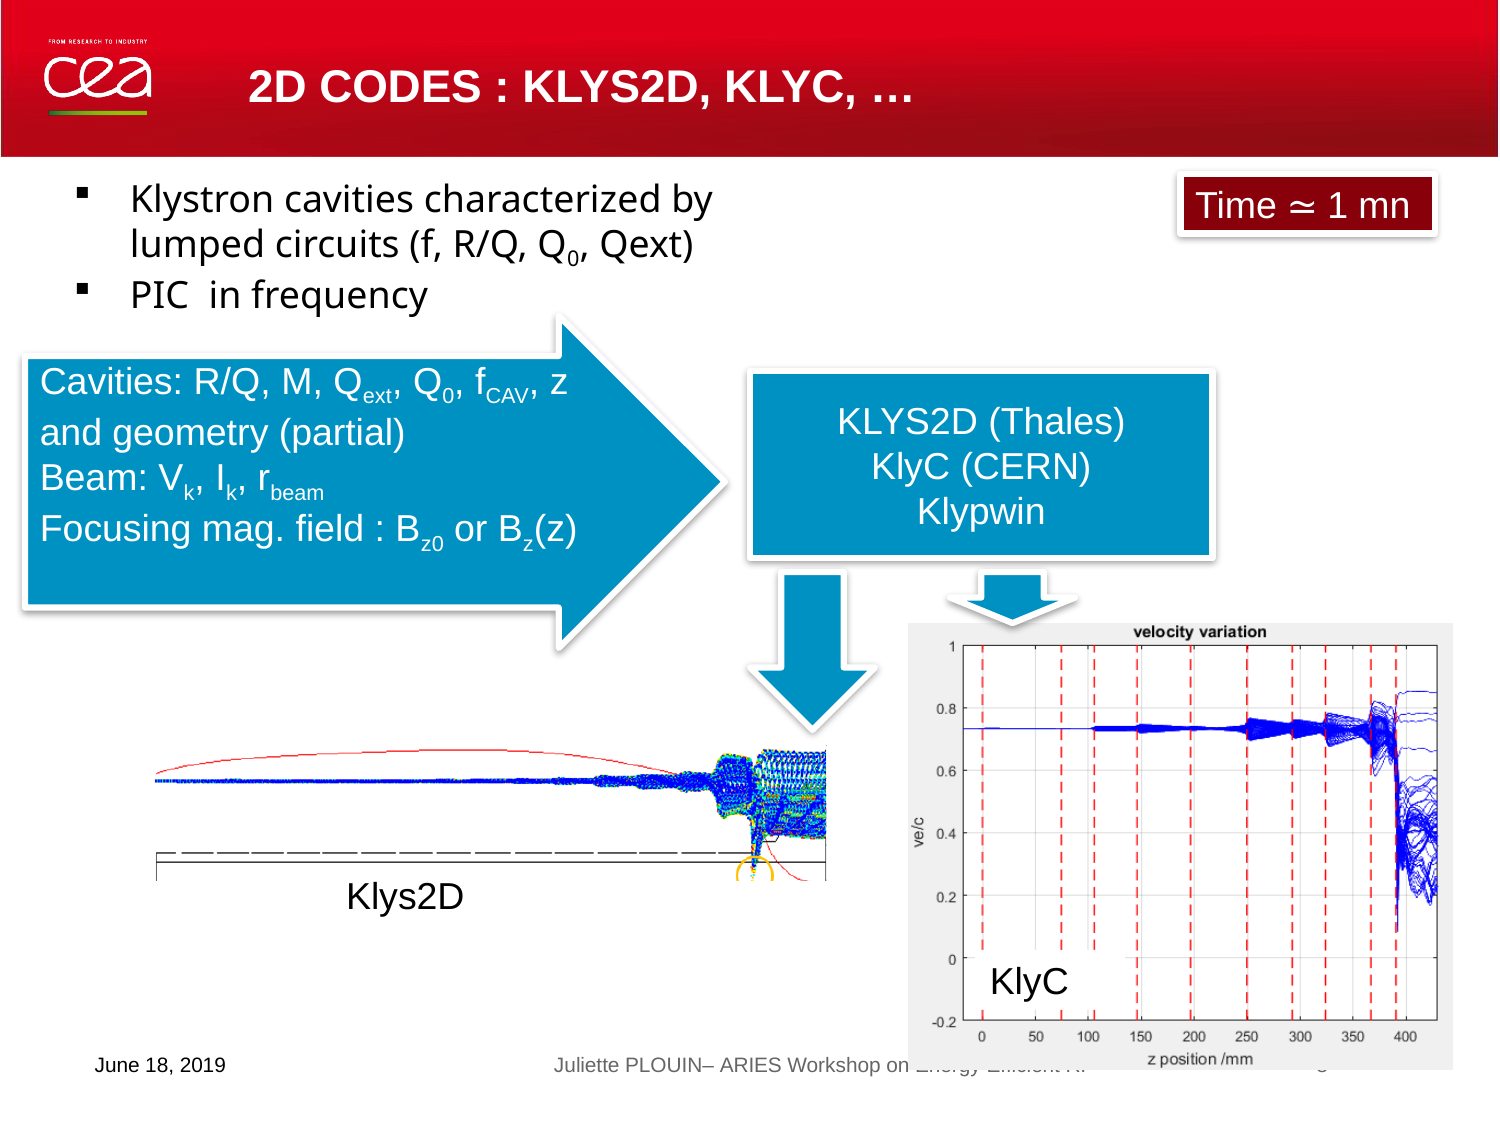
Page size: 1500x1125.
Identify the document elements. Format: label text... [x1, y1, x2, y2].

text_box [747, 568, 878, 716]
text_box Klystron cavities characterized by lumped circuits (f, R/Q, Q0, Qext) PIC in frequency [0, 167, 750, 324]
picture [138, 694, 827, 881]
text_box Cavities: R/Q, M, Qext, Q0, fCAV, z and geometry (partial) Beam: Vk, Ik, rbeam Focusing mag. field : Bz0 or Bz(z) [21, 324, 729, 651]
picture [907, 622, 1453, 1070]
text_box KLYS2D (Thales) KlyC (CERN) Klypwin [747, 368, 1216, 561]
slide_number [94, 1034, 333, 1095]
footer Juliette PLOUIN– ARIES Workshop on Energy Efficient RF [336, 1034, 1311, 1095]
slide_number 8 [1316, 1034, 1500, 1094]
title 2d codes : klys2d, klyc, … [248, 7, 1436, 161]
picture [0, 0, 1500, 157]
text_box Klys2D [331, 888, 619, 925]
text_box Time ≃ 1 mn [1177, 171, 1438, 237]
text_box [946, 568, 1079, 621]
